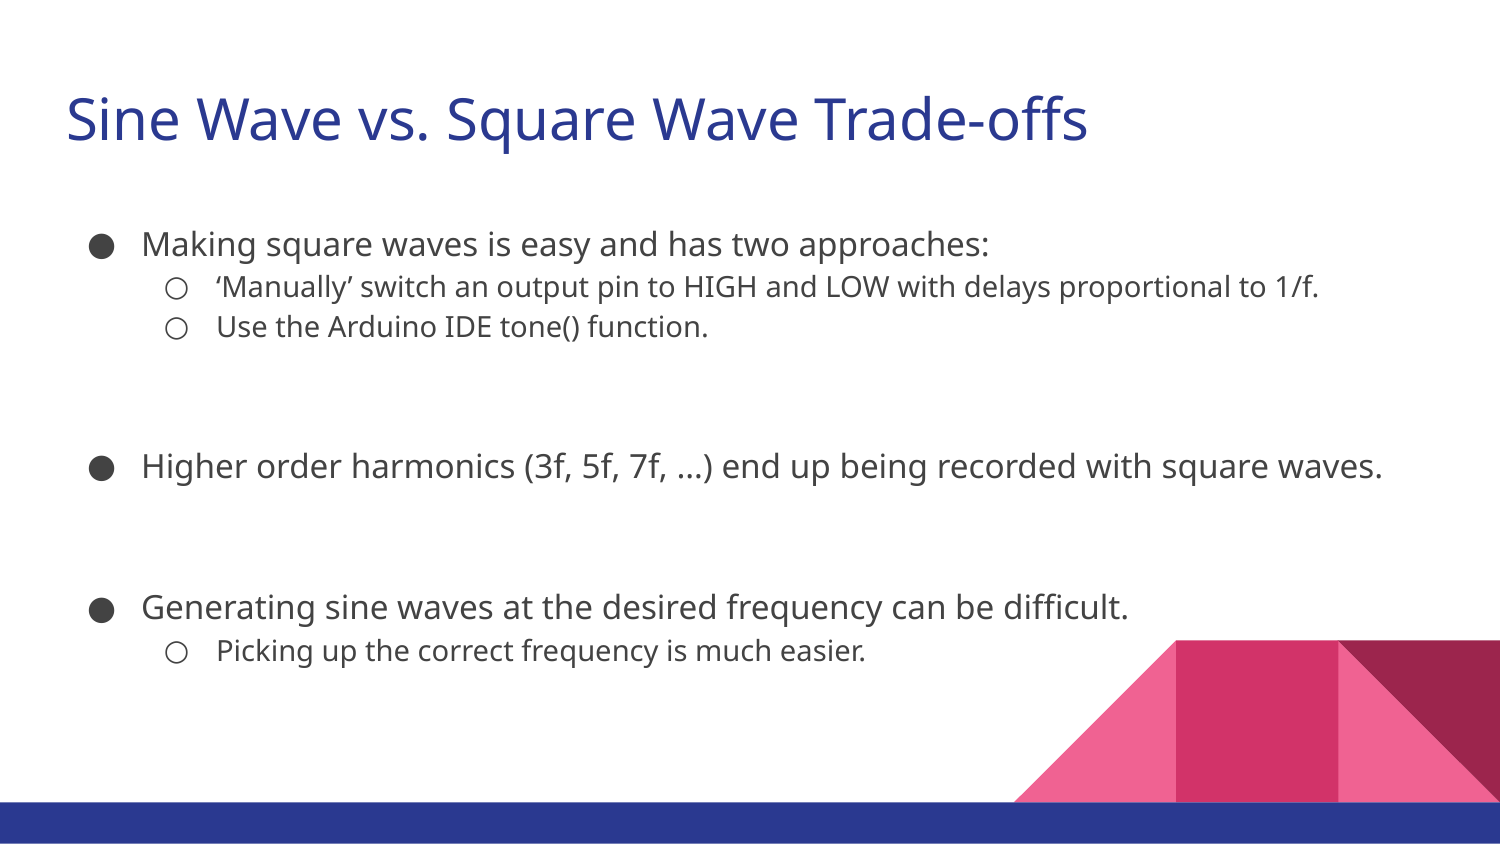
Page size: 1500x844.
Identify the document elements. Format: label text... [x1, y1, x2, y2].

list Making square waves is easy and has two approaches: ‘Manually’ switch an output pin to HIGH and LOW with delays proportional to 1/f. Use the Arduino IDE tone() function. Higher order harmonics (3f, 5f, 7f, …) end up being recorded with square waves. Generating sine waves at the desired frequency can be difficult. Picking up the correct frequency is much easier. [51, 201, 1449, 750]
title Sine Wave vs. Square Wave Trade-offs [51, 67, 1449, 167]
